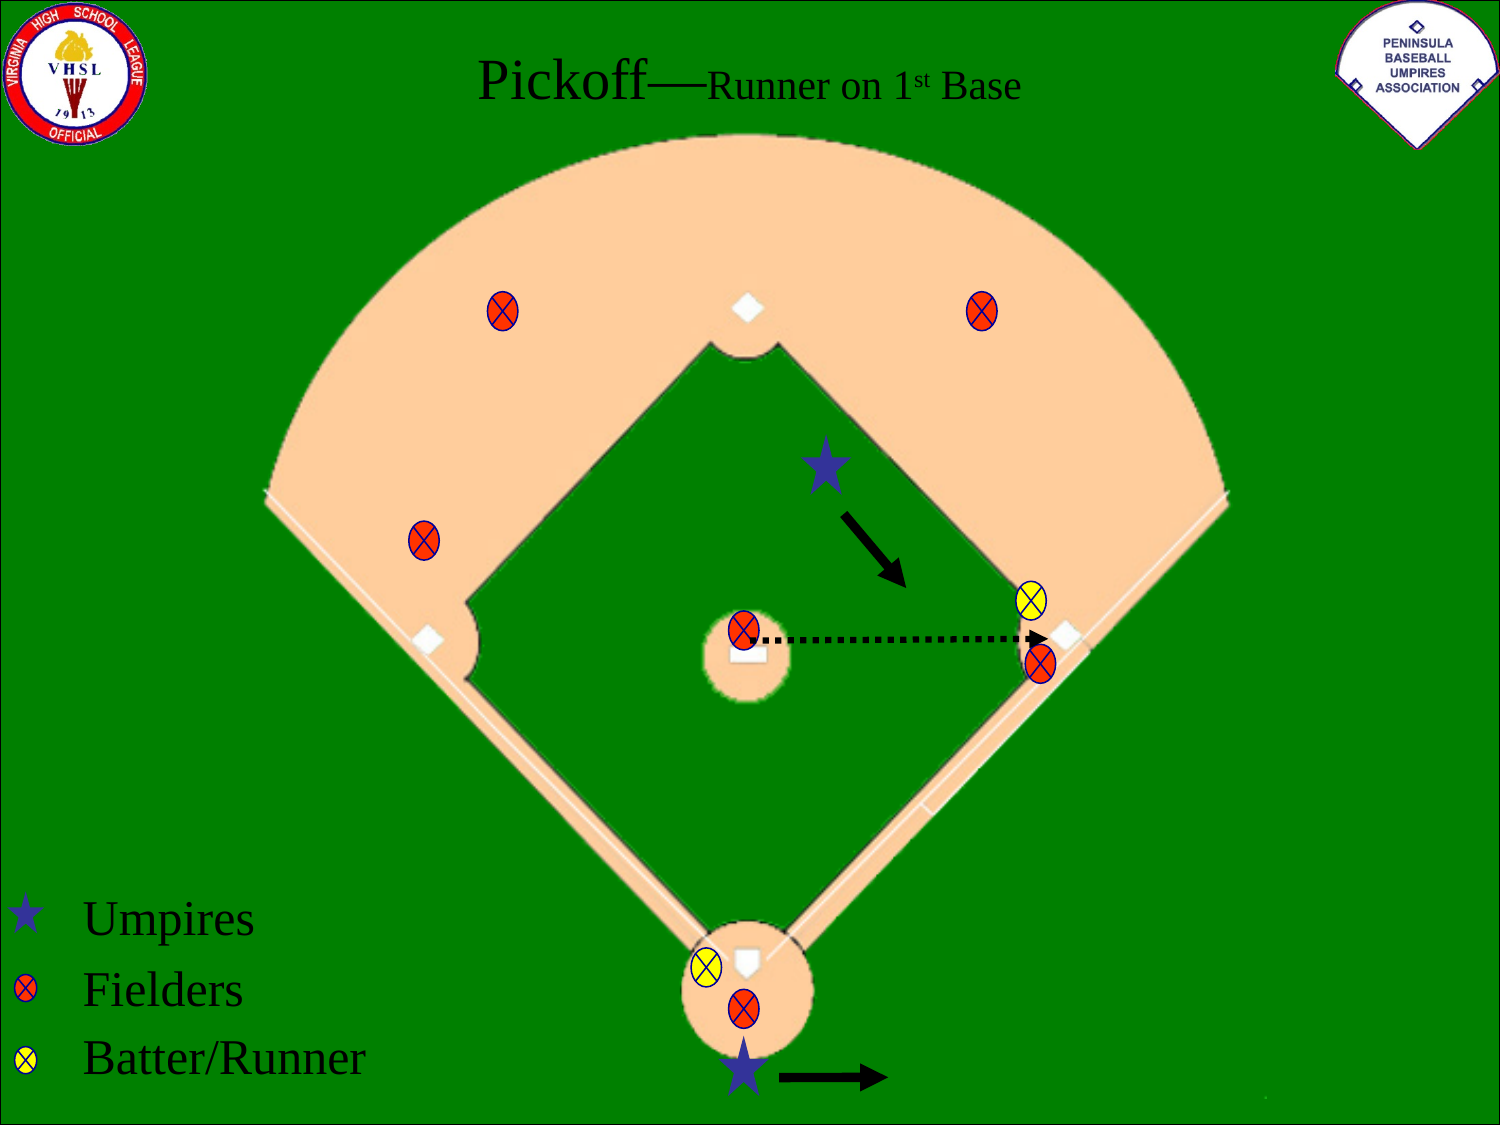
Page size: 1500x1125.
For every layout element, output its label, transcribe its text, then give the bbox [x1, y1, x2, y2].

text_box [14, 974, 37, 1002]
text_box Umpires [67, 878, 228, 954]
text_box [7, 891, 45, 934]
picture [233, 114, 1267, 1099]
picture [1335, 0, 1500, 150]
picture [0, 0, 150, 150]
title Pickoff—Runner on 1st Base [309, 19, 1191, 112]
text_box [14, 1046, 37, 1074]
text_box Batter/Runner [67, 1017, 228, 1093]
text_box Fielders [68, 948, 228, 1017]
